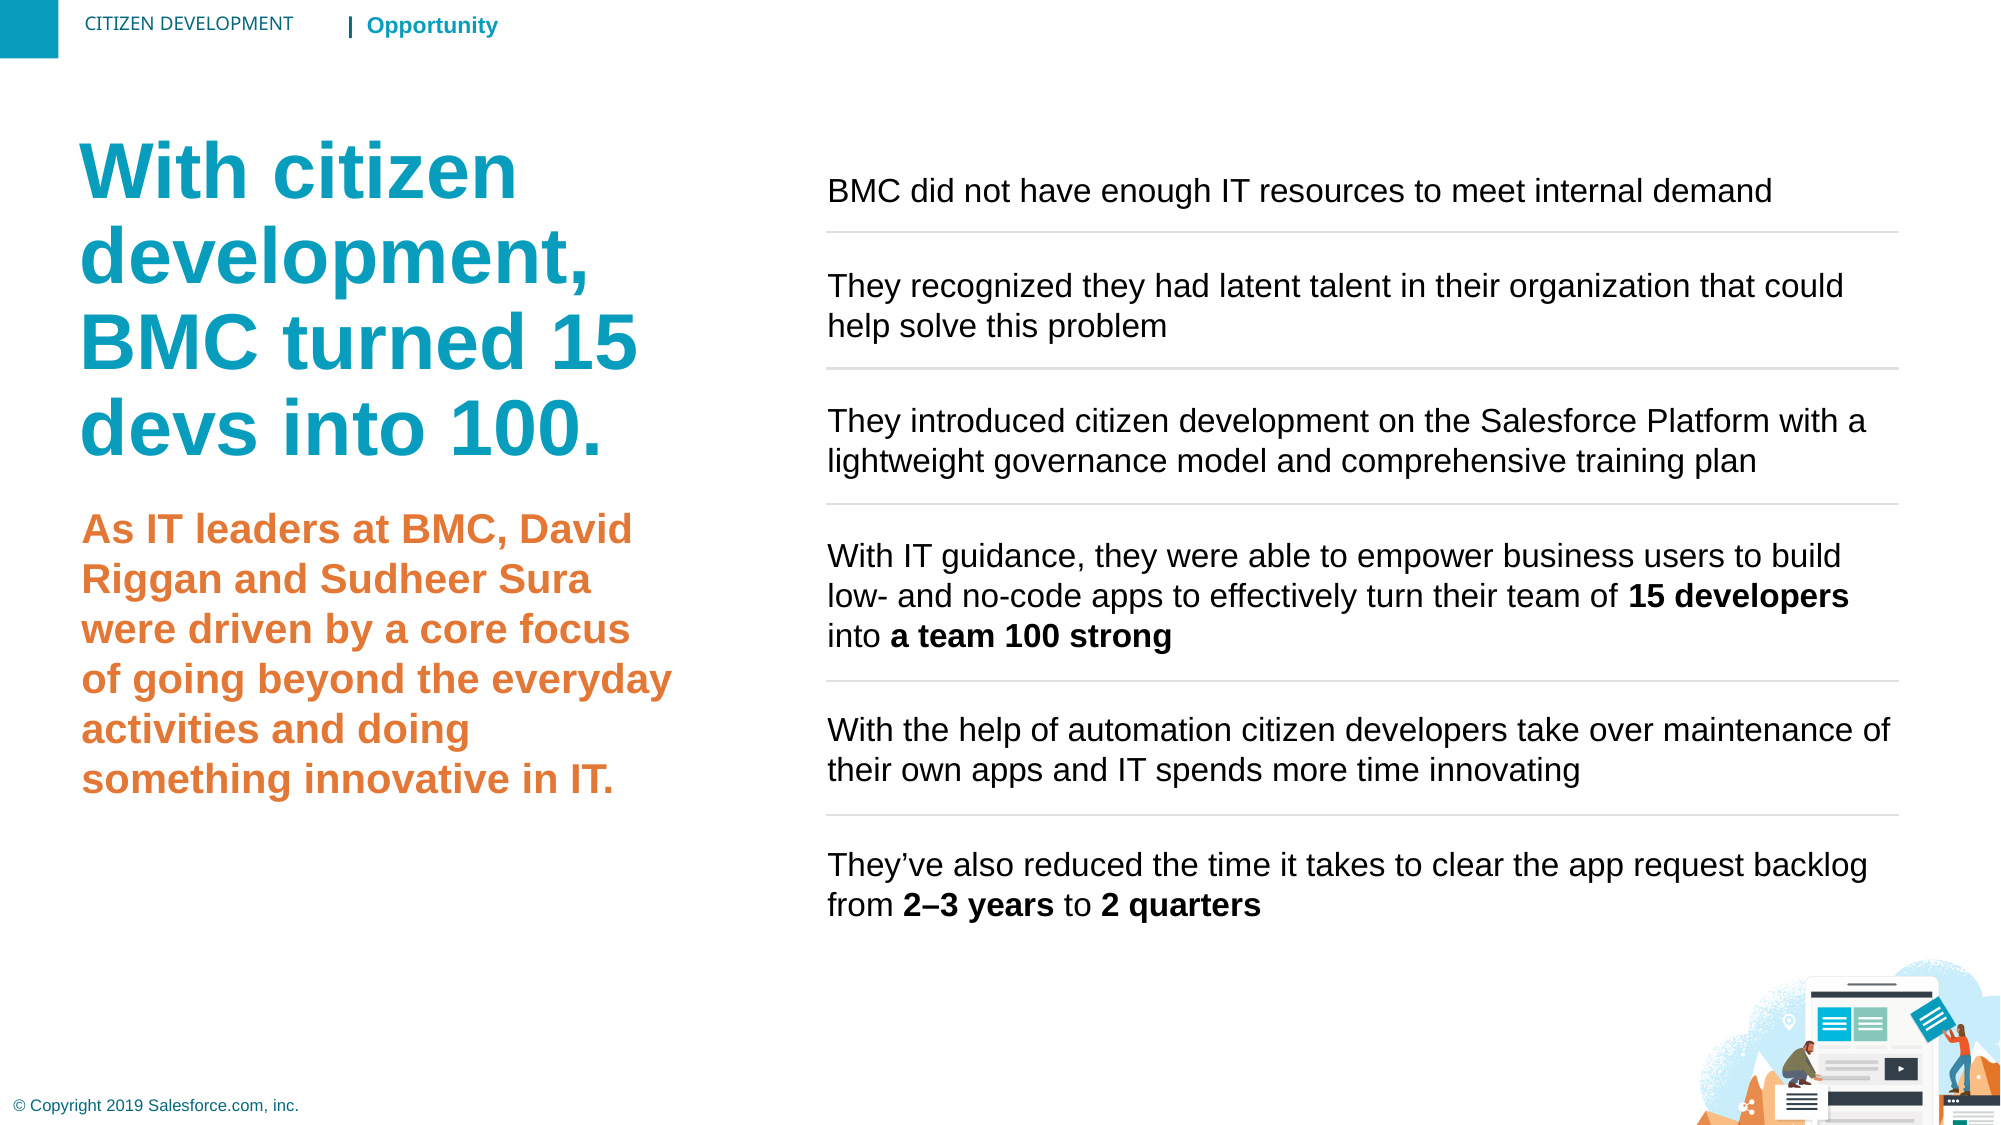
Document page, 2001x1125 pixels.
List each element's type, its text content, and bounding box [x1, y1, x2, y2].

text_box | Opportunity [339, 8, 903, 49]
text_box BMC did not have enough IT resources to meet internal demand They recognized they had latent talent in their organization that could help solve this problem They introduced citizen development on the Salesforce Platform with a lightweight governance model and comprehensive training plan With IT guidance, they were able to empower business users to build low- and no-code apps to effectively turn their team of 15 developers into a team 100 strong With the help of automation citizen developers take over maintenance of their own apps and IT spends more time innovating They’ve also reduced the time it takes to clear the app request backlog from 2–3 years to 2 quarters [819, 161, 1918, 1064]
list With citizen development, BMC turned 15 devs into 100. [71, 121, 672, 629]
picture [1635, 959, 2001, 1125]
text_box As IT leaders at BMC, David Riggan and Sudheer Sura were driven by a core focus of going beyond the everyday activities and doing something innovative in IT. [81, 501, 681, 857]
